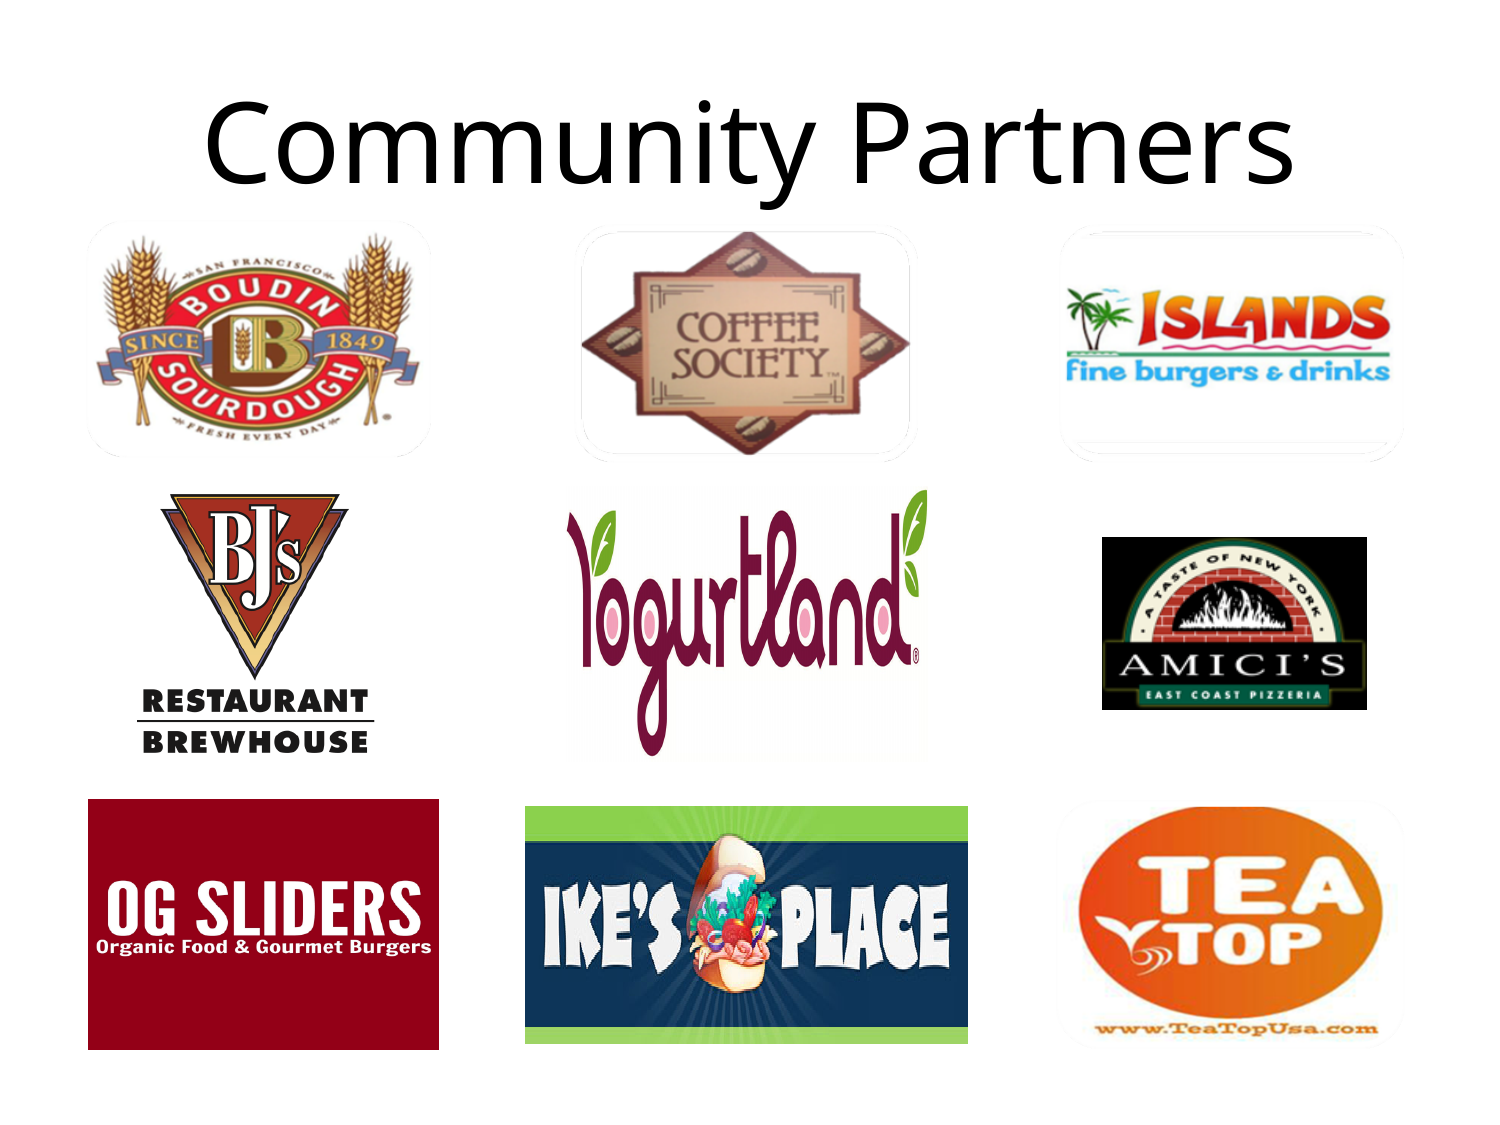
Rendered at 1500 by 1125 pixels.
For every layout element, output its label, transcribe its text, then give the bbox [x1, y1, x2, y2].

picture [87, 799, 439, 1051]
picture [1056, 800, 1405, 1050]
picture [137, 493, 376, 754]
title Community Partners [75, 45, 1425, 233]
picture [1059, 224, 1405, 463]
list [573, 224, 920, 463]
picture [564, 486, 928, 762]
picture [86, 219, 432, 458]
picture [1102, 537, 1368, 710]
picture [524, 805, 969, 1044]
